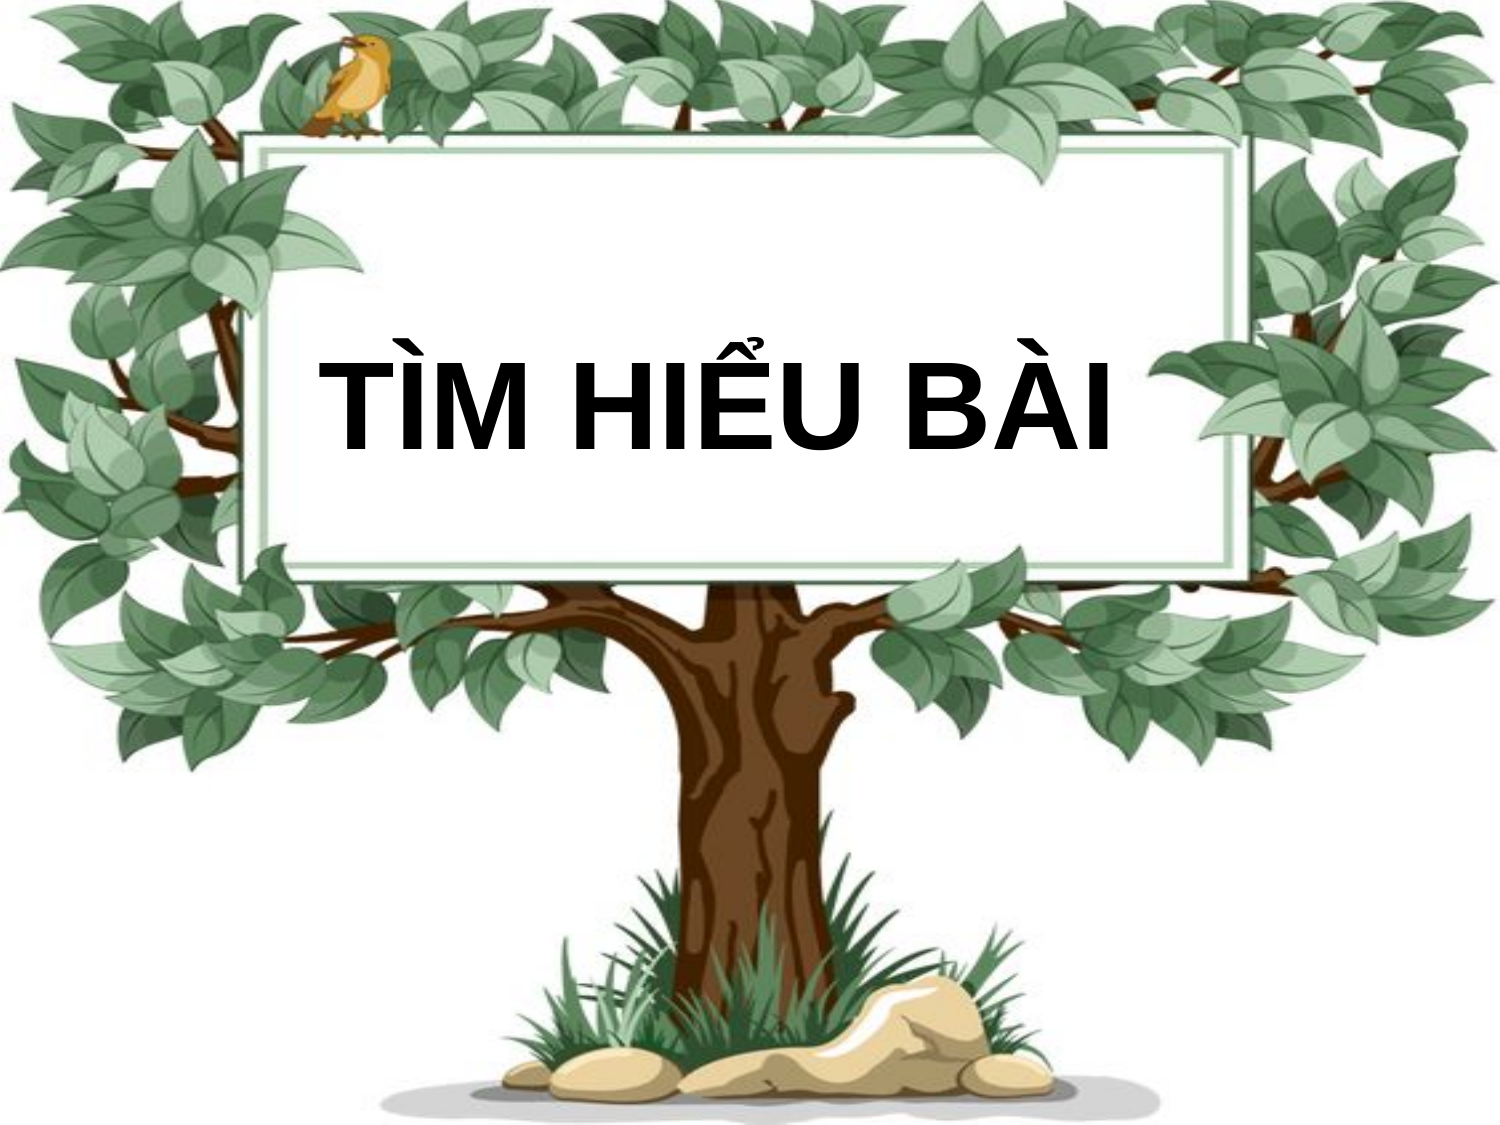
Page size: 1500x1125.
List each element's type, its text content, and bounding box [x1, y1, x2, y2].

picture [0, 0, 1500, 1125]
text_box TÌM HIỂU BÀI [299, 317, 1137, 692]
